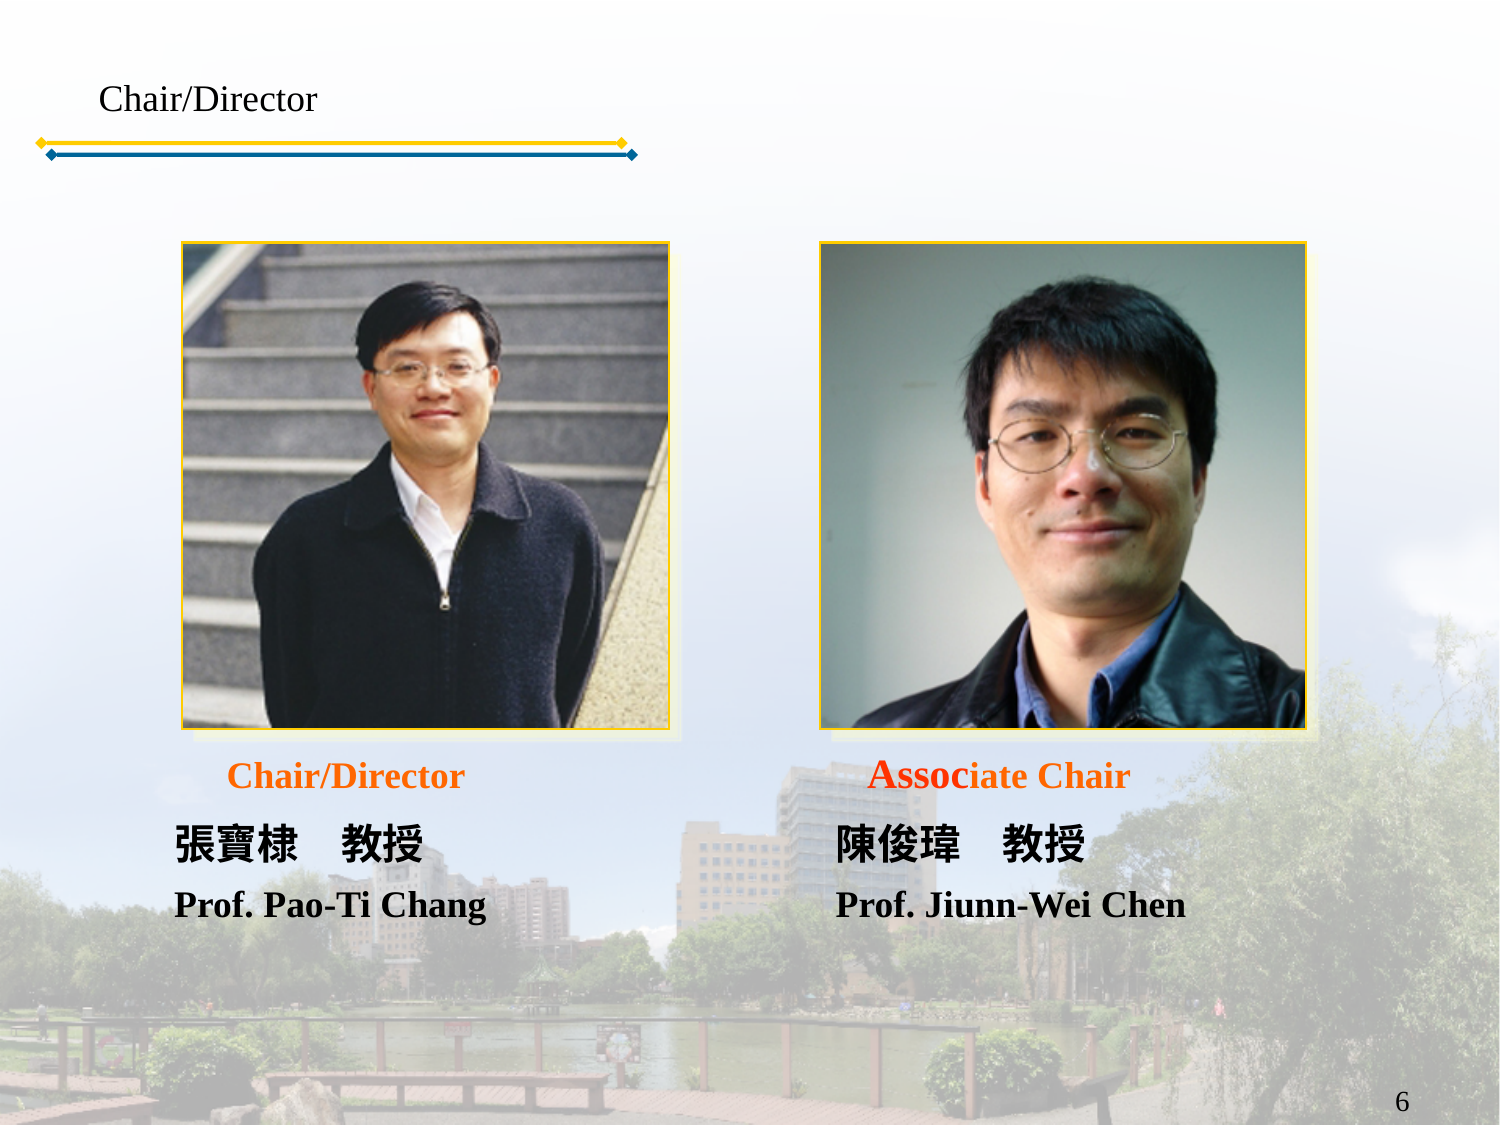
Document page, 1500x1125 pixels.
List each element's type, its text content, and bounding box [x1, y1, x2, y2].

text_box Associate Chair 陳俊瑋 教授 Prof. Jiunn-Wei Chen [820, 739, 1317, 933]
text_box Chair/Director [64, 66, 622, 127]
text_box Chair/Director 張寶棣 教授 Prof. Pao-Ti Chang [159, 739, 750, 933]
picture [0, 0, 1500, 1125]
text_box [41, 143, 632, 220]
slide_number 6 [1074, 1074, 1425, 1125]
